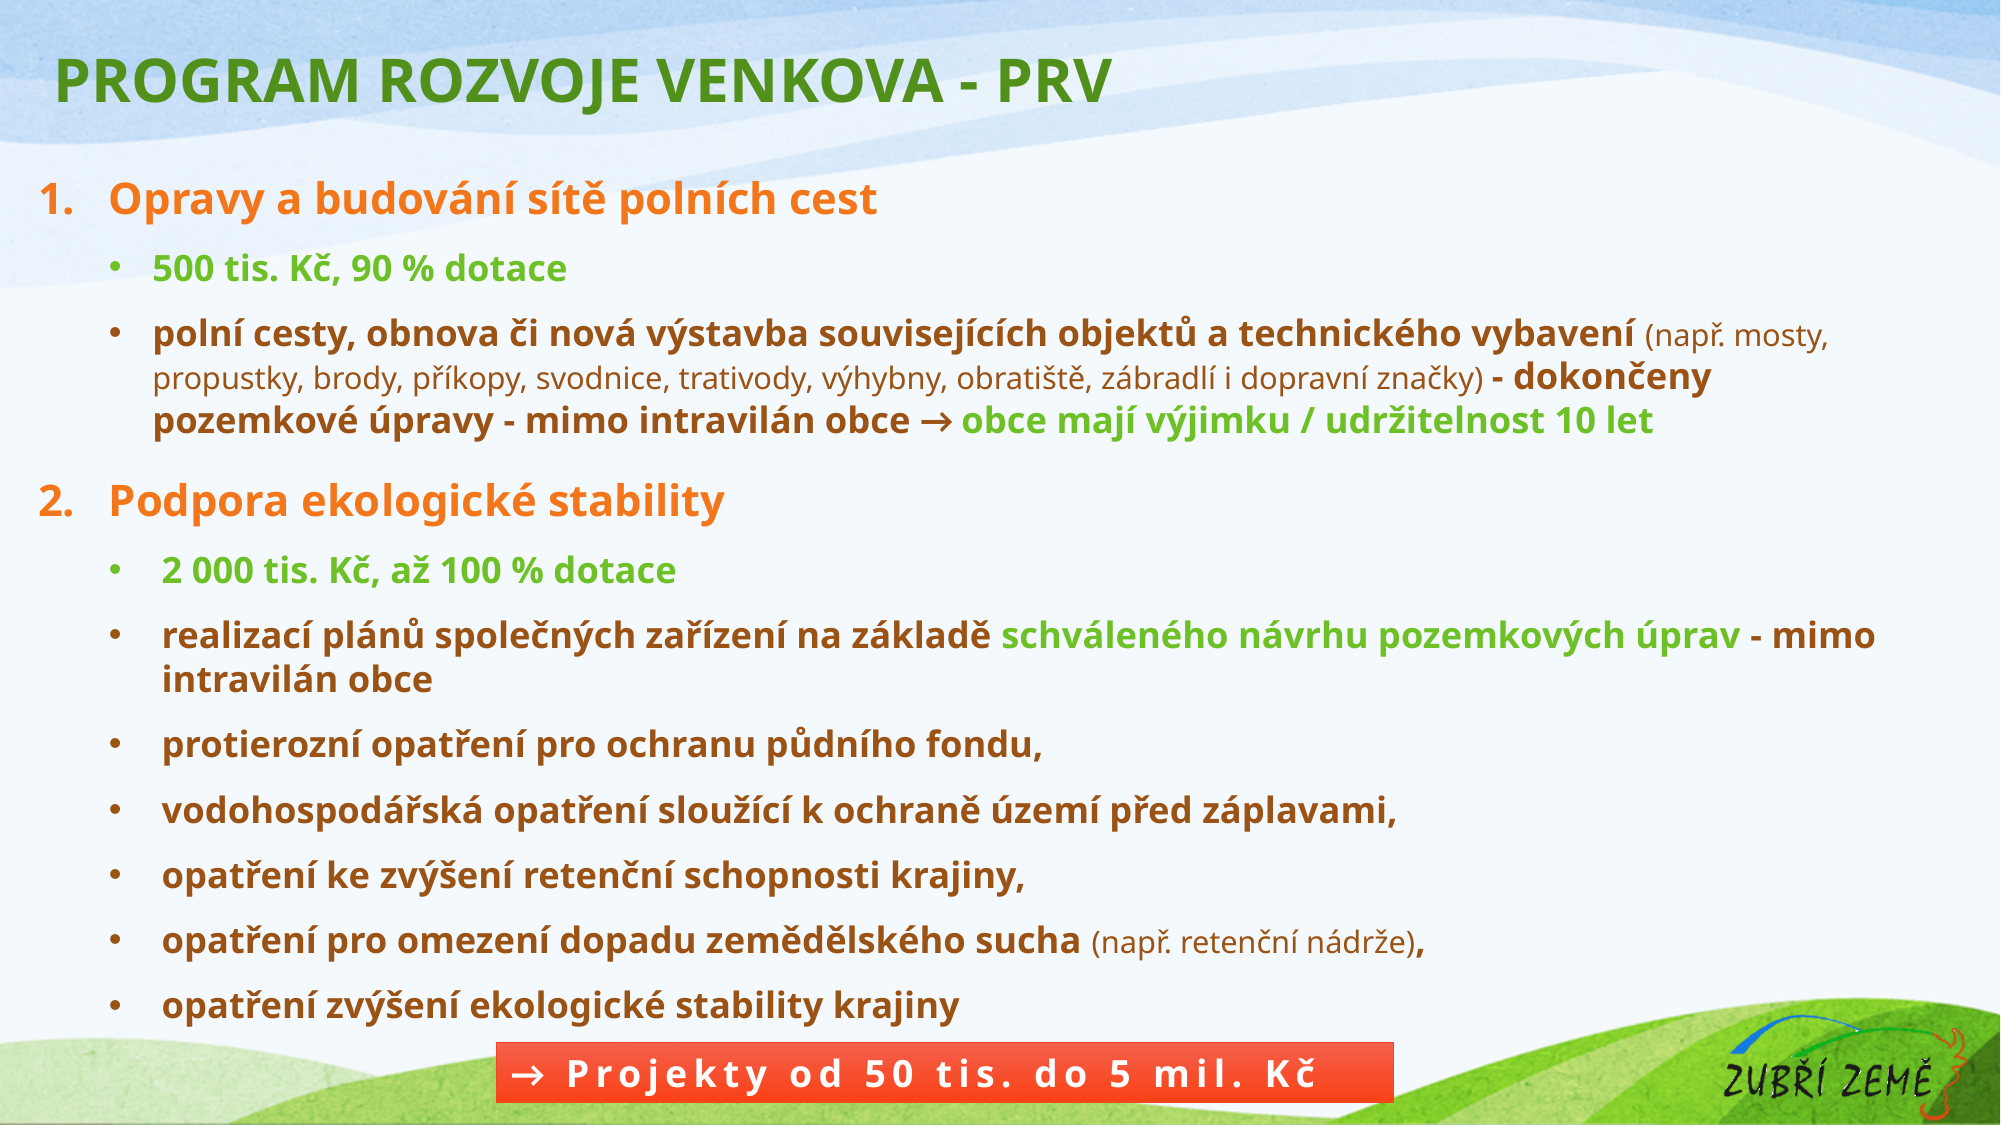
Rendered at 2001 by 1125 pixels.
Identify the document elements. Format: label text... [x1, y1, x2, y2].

text_box → Projekty od 50 tis. do 5 mil. Kč [496, 1042, 1394, 1103]
picture [0, 0, 2001, 1125]
text_box Program rozvoje venkova - PRV [38, 33, 1674, 124]
list Opravy a budování sítě polních cest 500 tis. Kč, 90 % dotace polní cesty, obnova či nová výstavba souvisejících objektů a technického vybavení (např. mosty, propustky, brody, příkopy, svodnice, trativody, výhybny, obratiště, zábradlí i dopravní značky) - dokončeny pozemkové úpravy - mimo intravilán obce → obce mají výjimku / udržitelnost 10 let Podpora ekologické stability 2 000 tis. Kč, až 100 % dotace realizací plánů společných zařízení na základě schváleného návrhu pozemkových úprav - mimo intravilán obce protierozní opatření pro ochranu půdního fondu, vodohospodářská opatření sloužící k ochraně území před záplavami, opatření ke zvýšení retenční schopnosti krajiny, opatření pro omezení dopadu zemědělského sucha (např. retenční nádrže), opatření zvýšení ekologické stability krajiny [23, 163, 1909, 1043]
